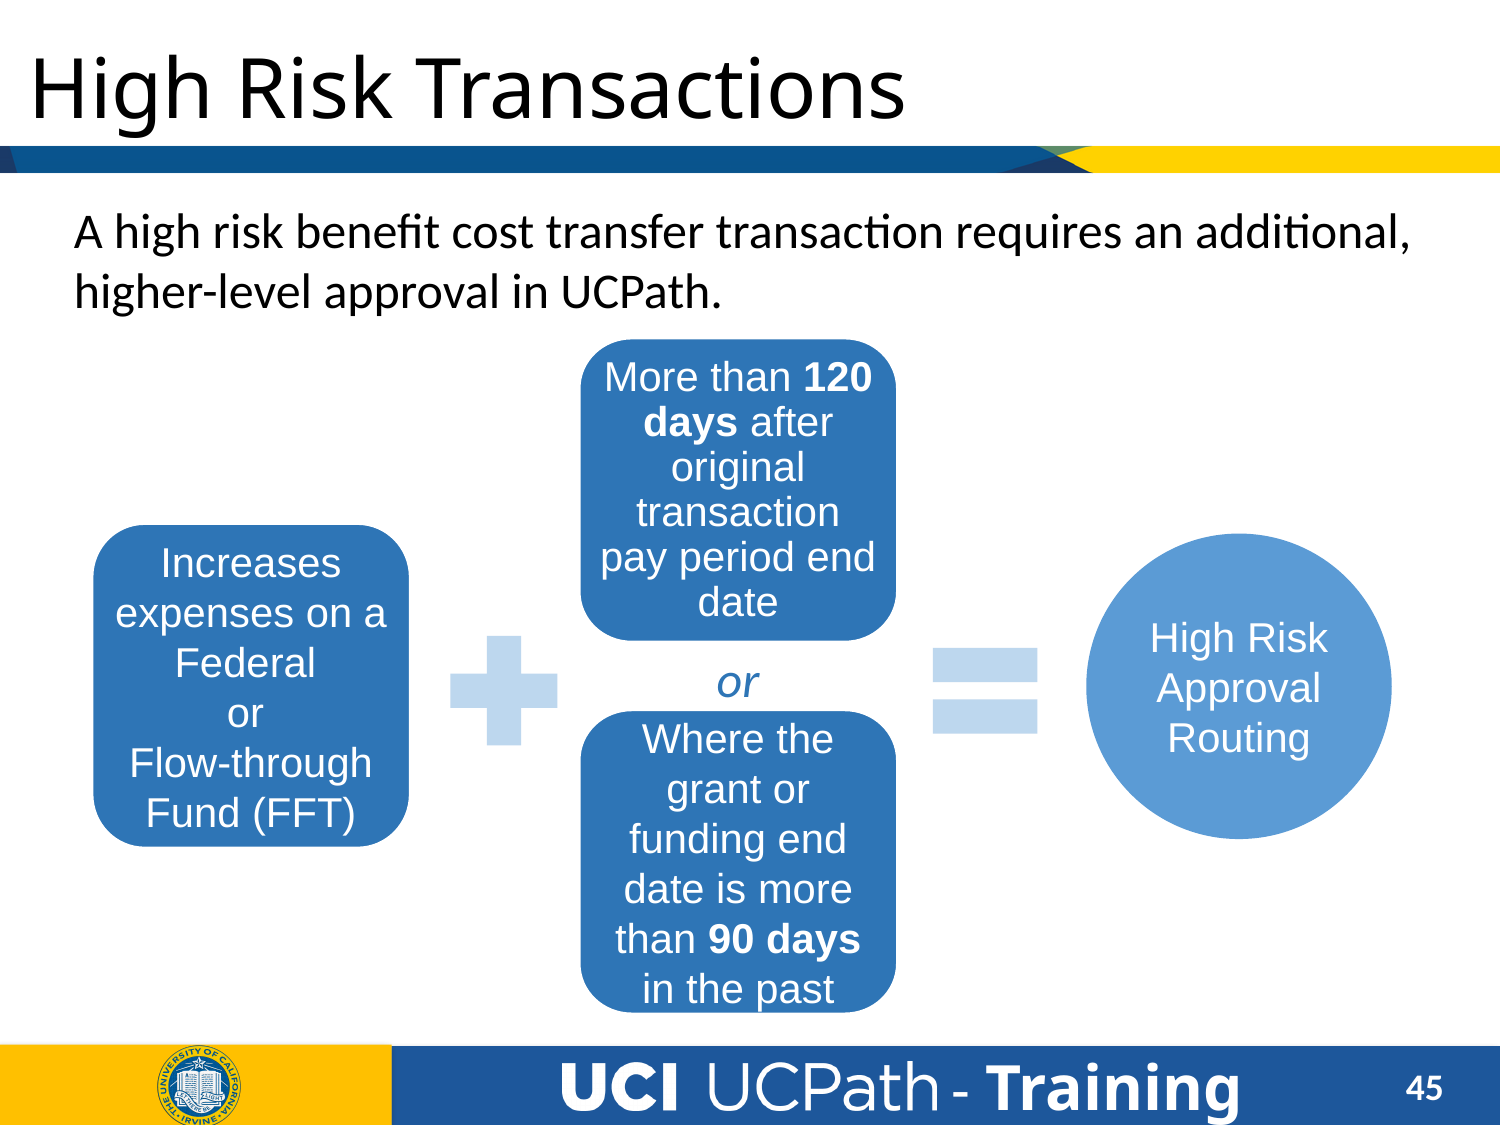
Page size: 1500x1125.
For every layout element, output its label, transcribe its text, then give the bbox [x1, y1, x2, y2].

text_box [932, 699, 1038, 734]
text_box High Risk Approval Routing [1084, 531, 1394, 842]
title High Risk Transactions [13, 6, 1437, 165]
picture [0, 120, 1500, 251]
text_box Increases expenses on a Federal or Flow-through Fund (FFT) [89, 520, 414, 851]
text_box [578, 336, 899, 1015]
text_box [932, 647, 1038, 683]
text_box [450, 635, 558, 746]
picture [157, 1045, 241, 1125]
picture [562, 1061, 937, 1111]
list A high risk benefit cost transfer transaction requires an additional, higher-level approval in UCPath. [58, 190, 1482, 336]
